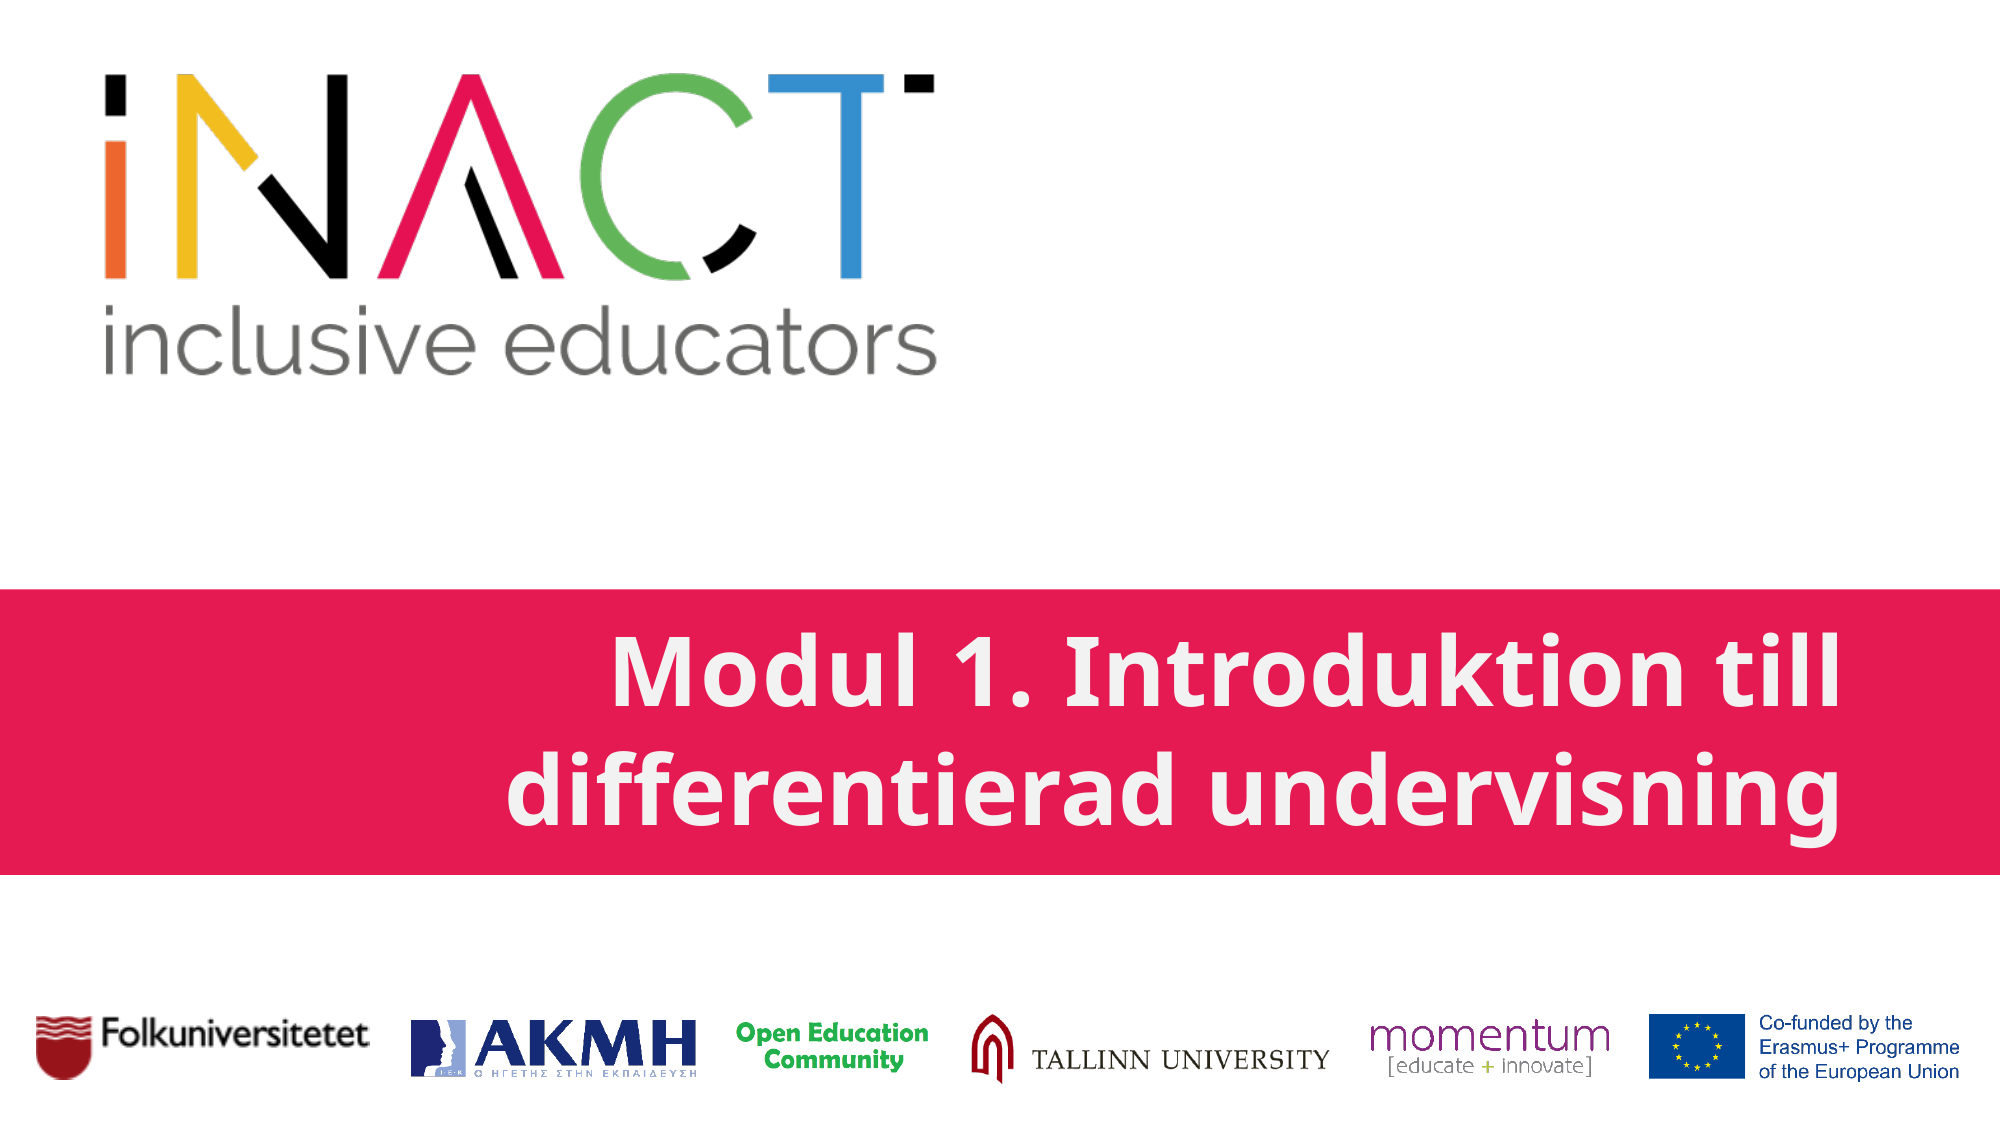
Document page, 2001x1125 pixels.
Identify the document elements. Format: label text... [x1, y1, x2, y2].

picture [969, 1011, 1332, 1086]
picture [36, 1016, 370, 1080]
picture [1371, 1019, 1609, 1077]
picture [1649, 1014, 1959, 1082]
picture [735, 1020, 929, 1076]
title Modul 1. Introduktion till differentierad undervisning [87, 604, 1861, 857]
picture [87, 63, 948, 386]
picture [410, 1019, 696, 1077]
